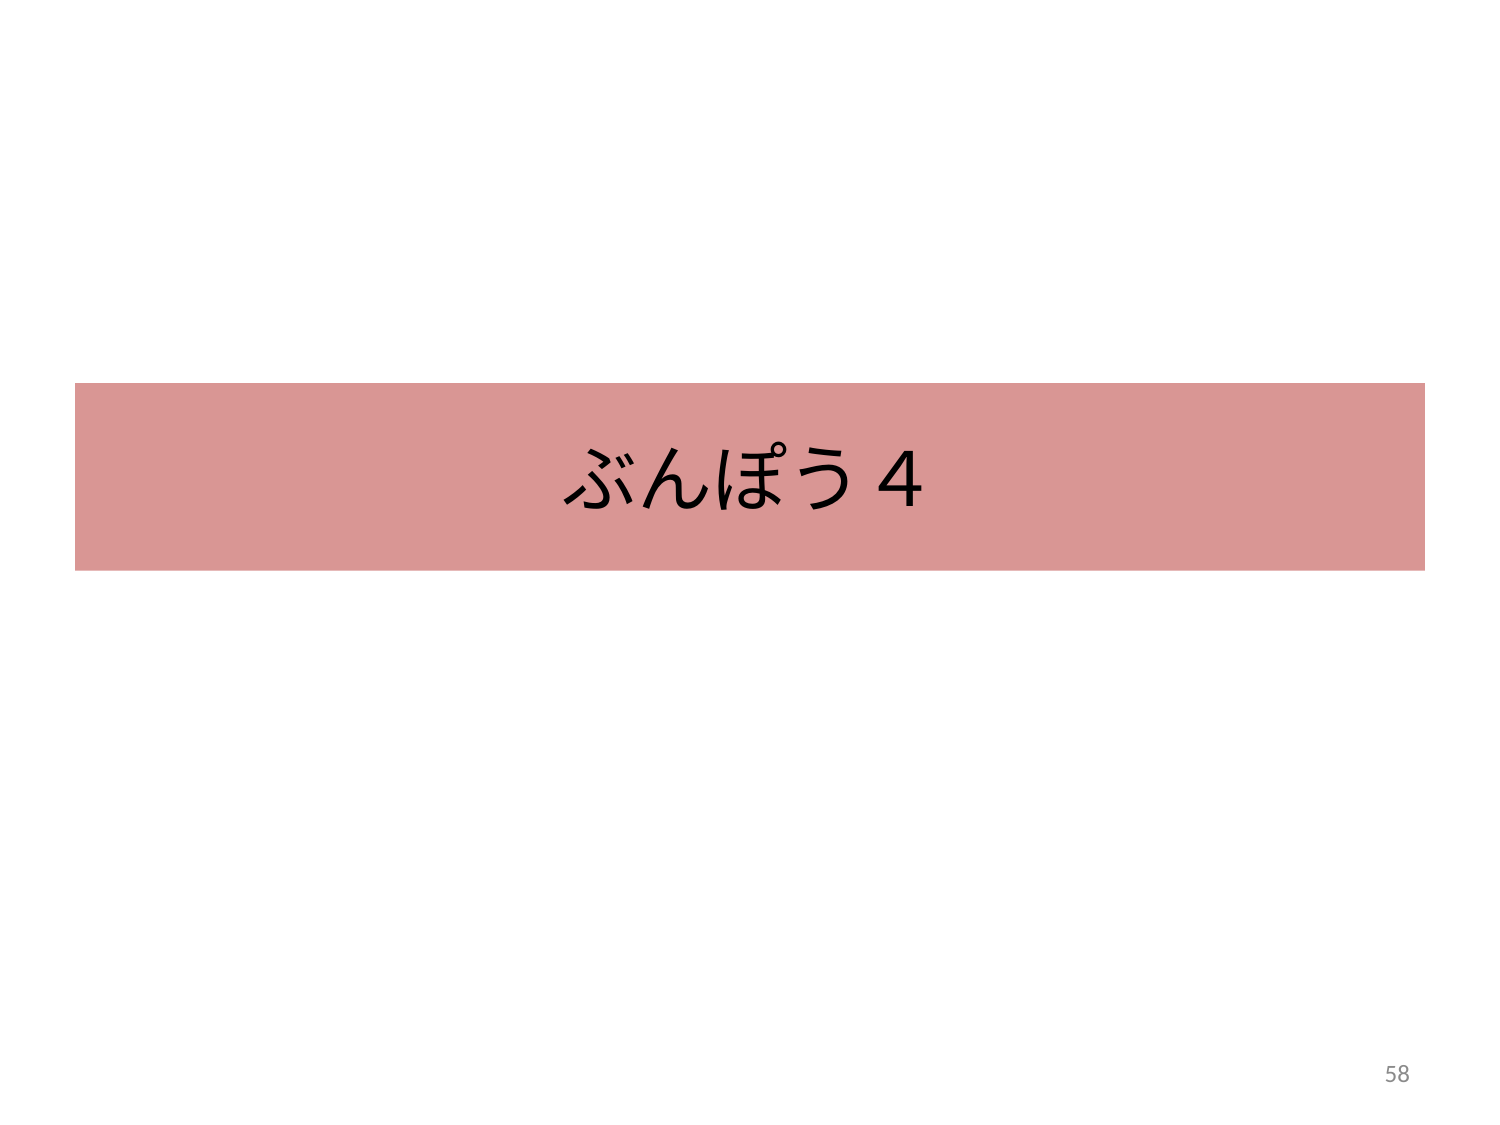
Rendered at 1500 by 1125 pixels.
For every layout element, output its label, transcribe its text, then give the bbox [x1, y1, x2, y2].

title ぶんぽう４ [74, 382, 1426, 571]
slide_number 58 [1074, 1042, 1425, 1103]
